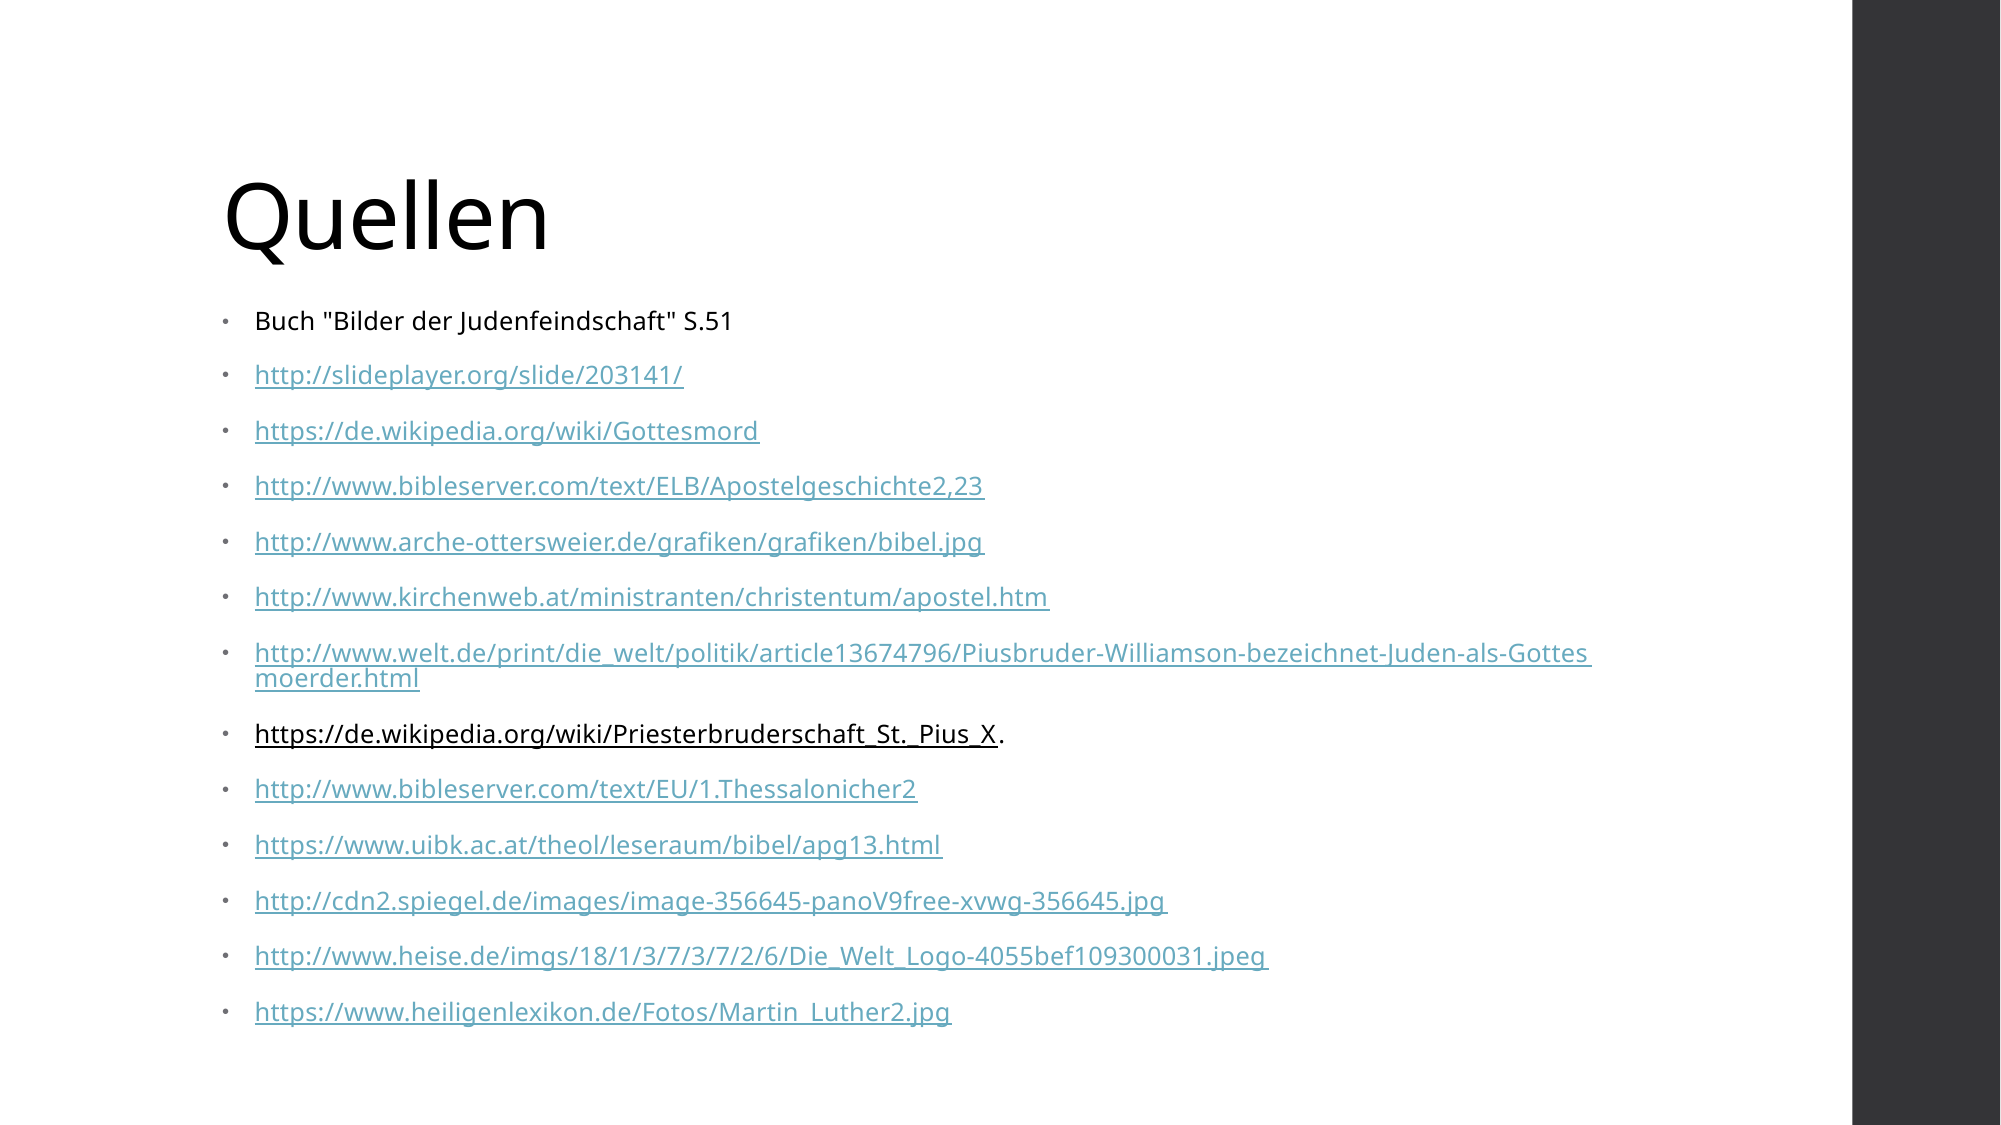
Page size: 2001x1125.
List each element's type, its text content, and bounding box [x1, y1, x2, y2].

title Quellen [206, 60, 1797, 278]
list Buch "Bilder der Judenfeindschaft" S.51 http://slideplayer.org/slide/203141/ https://de.wikipedia.org/wiki/Gottesmord http://www.bibleserver.com/text/ELB/Apostelgeschichte2,23 http://www.arche-ottersweier.de/grafiken/grafiken/bibel.jpg http://www.kirchenweb.at/ministranten/christentum/apostel.htm http://www.welt.de/print/die_welt/politik/article13674796/Piusbruder-Williamson-bezeichnet-Juden-als-Gottesmoerder.html https://de.wikipedia.org/wiki/Priesterbruderschaft_St._Pius_X. http://www.bibleserver.com/text/EU/1.Thessalonicher2 https://www.uibk.ac.at/theol/leseraum/bibel/apg13.html http://cdn2.spiegel.de/images/image-356645-panoV9free-xvwg-356645.jpg http://www.heise.de/imgs/18/1/3/7/3/7/2/6/Die_Welt_Logo-4055bef109300031.jpeg https://www.heiligenlexikon.de/Fotos/Martin_Luther2.jpg [206, 299, 1617, 1014]
